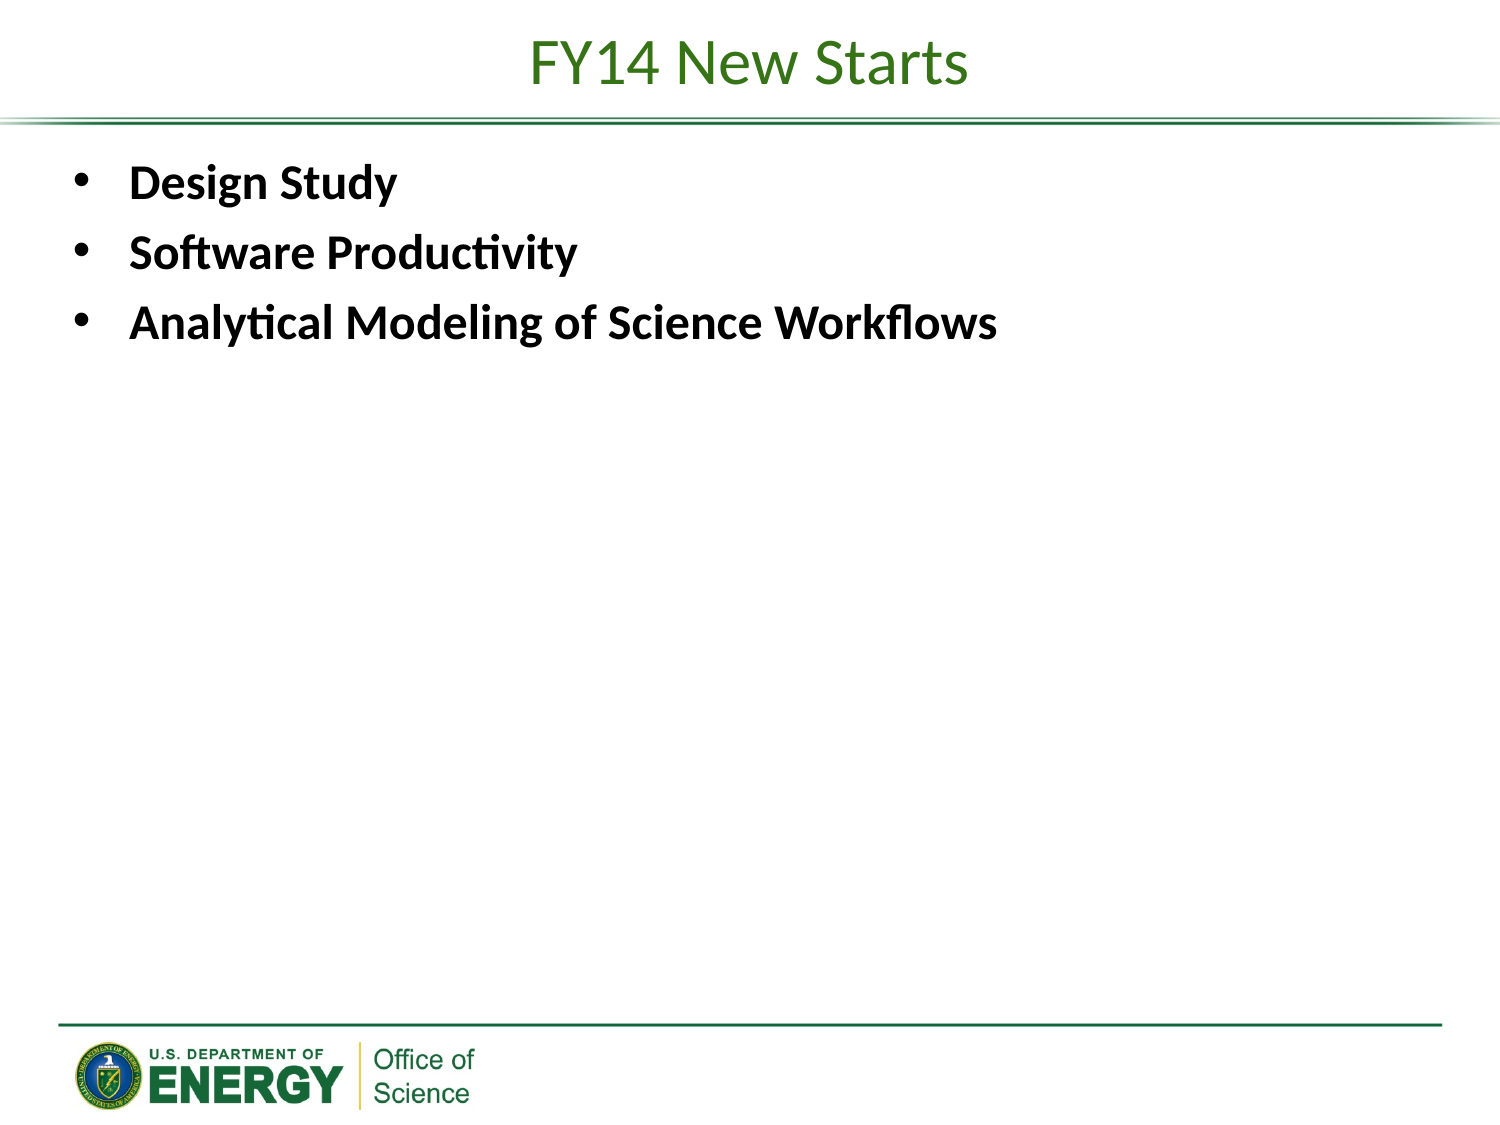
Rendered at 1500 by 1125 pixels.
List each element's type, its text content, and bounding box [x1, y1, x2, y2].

list Design Study Software Productivity Analytical Modeling of Science Workflows [57, 152, 1438, 1005]
title FY14 New Starts [0, 0, 1500, 152]
picture [0, 152, 1500, 1125]
